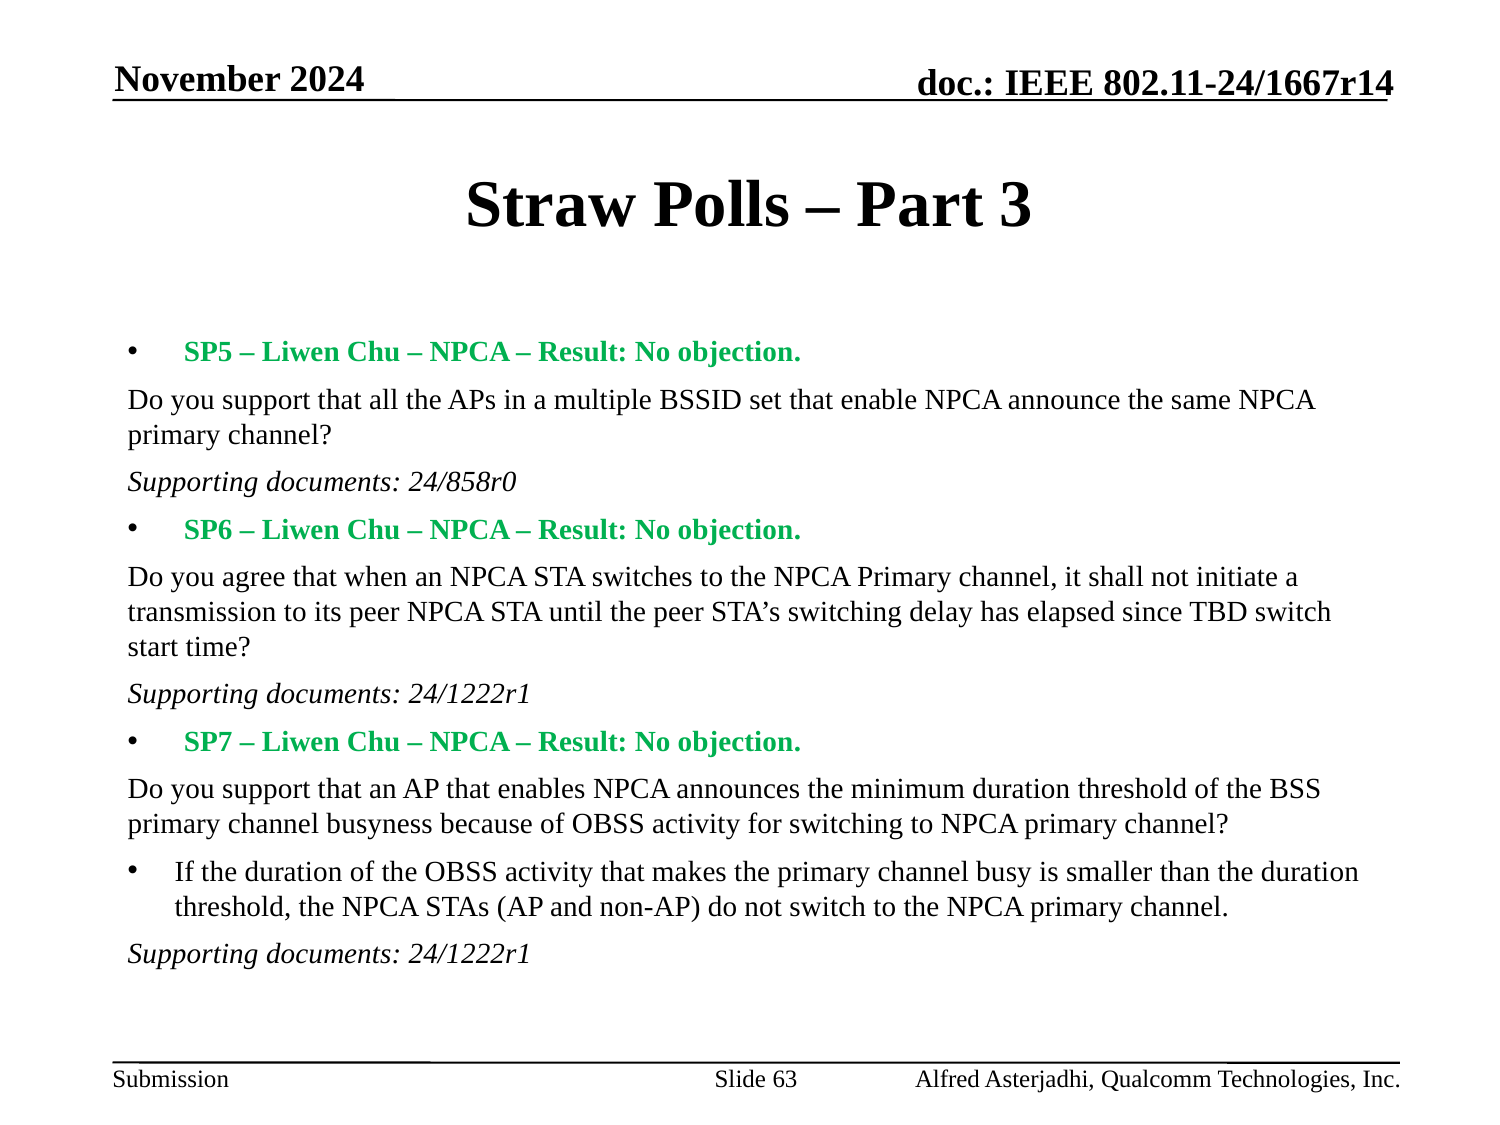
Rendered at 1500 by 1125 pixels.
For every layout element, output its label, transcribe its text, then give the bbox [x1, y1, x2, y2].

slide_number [114, 54, 423, 100]
list SP5 – Liwen Chu – NPCA – Result: No objection. Do you support that all the APs in a multiple BSSID set that enable NPCA announce the same NPCA primary channel? Supporting documents: 24/858r0 SP6 – Liwen Chu – NPCA – Result: No objection. Do you agree that when an NPCA STA switches to the NPCA Primary channel, it shall not initiate a transmission to its peer NPCA STA until the peer STA’s switching delay has elapsed since TBD switch start time? Supporting documents: 24/1222r1 SP7 – Liwen Chu – NPCA – Result: No objection. Do you support that an AP that enables NPCA announces the minimum duration threshold of the BSS primary channel busyness because of OBSS activity for switching to NPCA primary channel? If the duration of the OBSS activity that makes the primary channel busy is smaller than the duration threshold, the NPCA STAs (AP and non-AP) do not switch to the NPCA primary channel. Supporting documents: 24/1222r1 [112, 324, 1388, 1000]
footer Alfred Asterjadhi, Qualcomm Technologies, Inc. [878, 1061, 1402, 1093]
slide_number Slide 63 [712, 1061, 800, 1123]
title Straw Polls – Part 3 [112, 112, 1388, 288]
